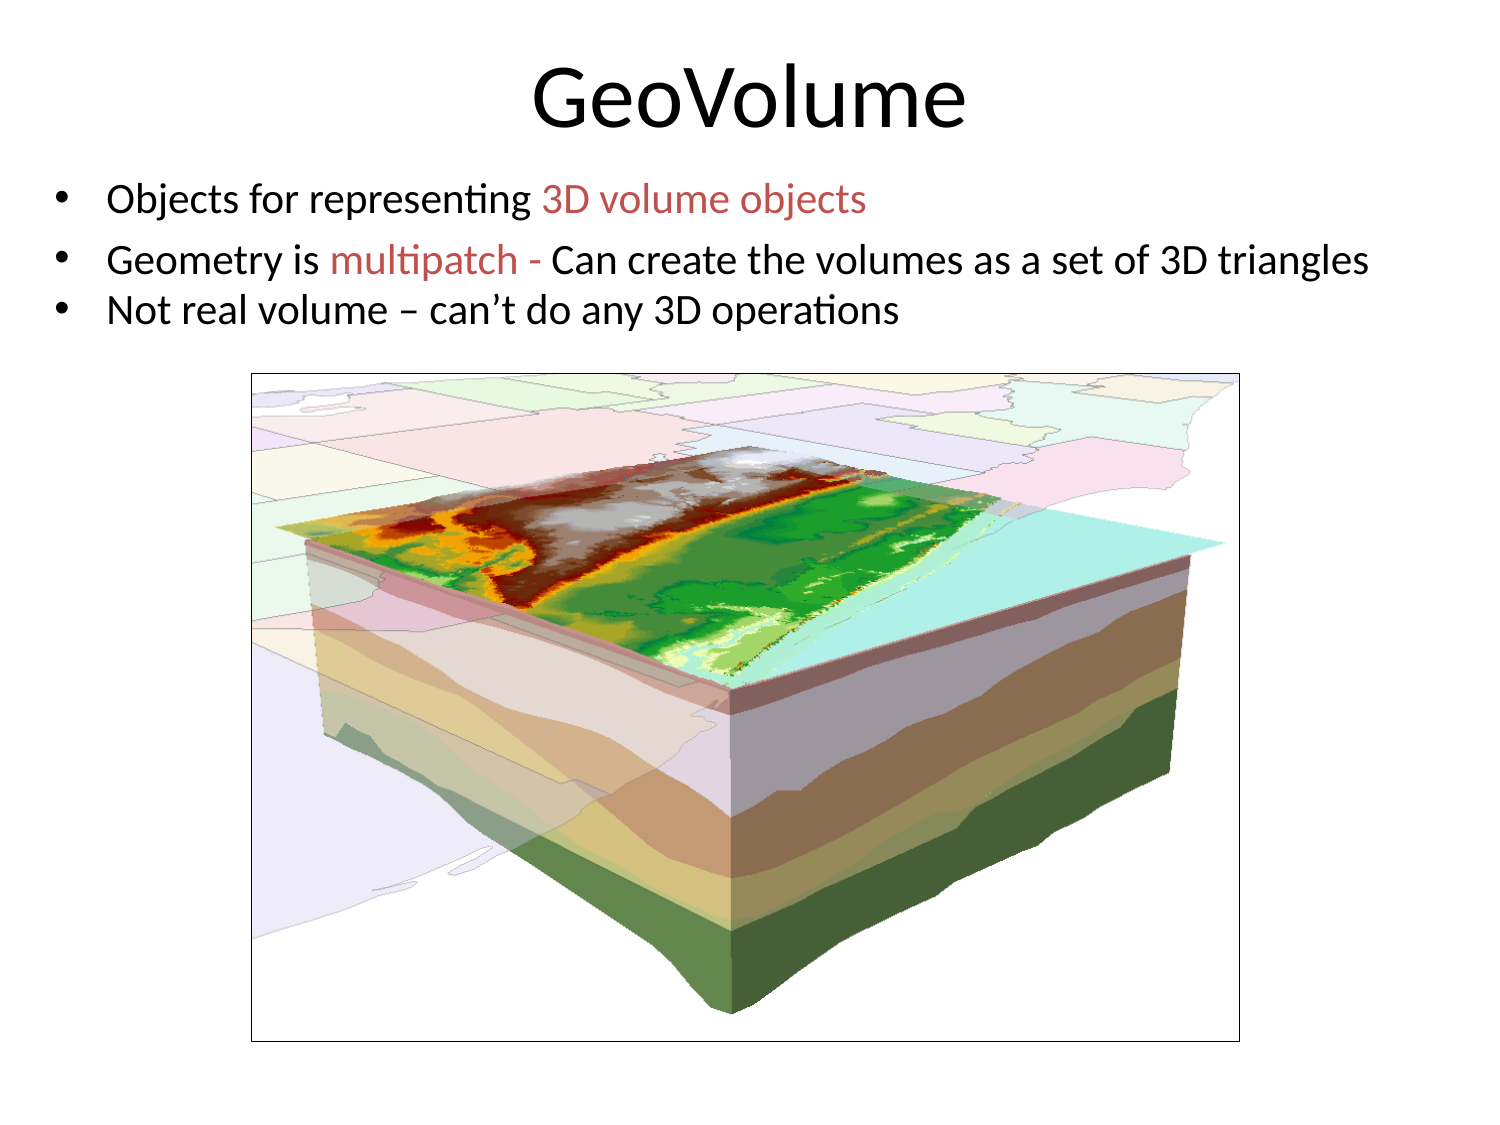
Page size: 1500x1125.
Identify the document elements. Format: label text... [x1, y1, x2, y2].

picture [251, 373, 1239, 1041]
title GeoVolume [75, 0, 1425, 185]
list Objects for representing 3D volume objects Geometry is multipatch - Can create the volumes as a set of 3D triangles Not real volume – can’t do any 3D operations [39, 162, 1388, 378]
